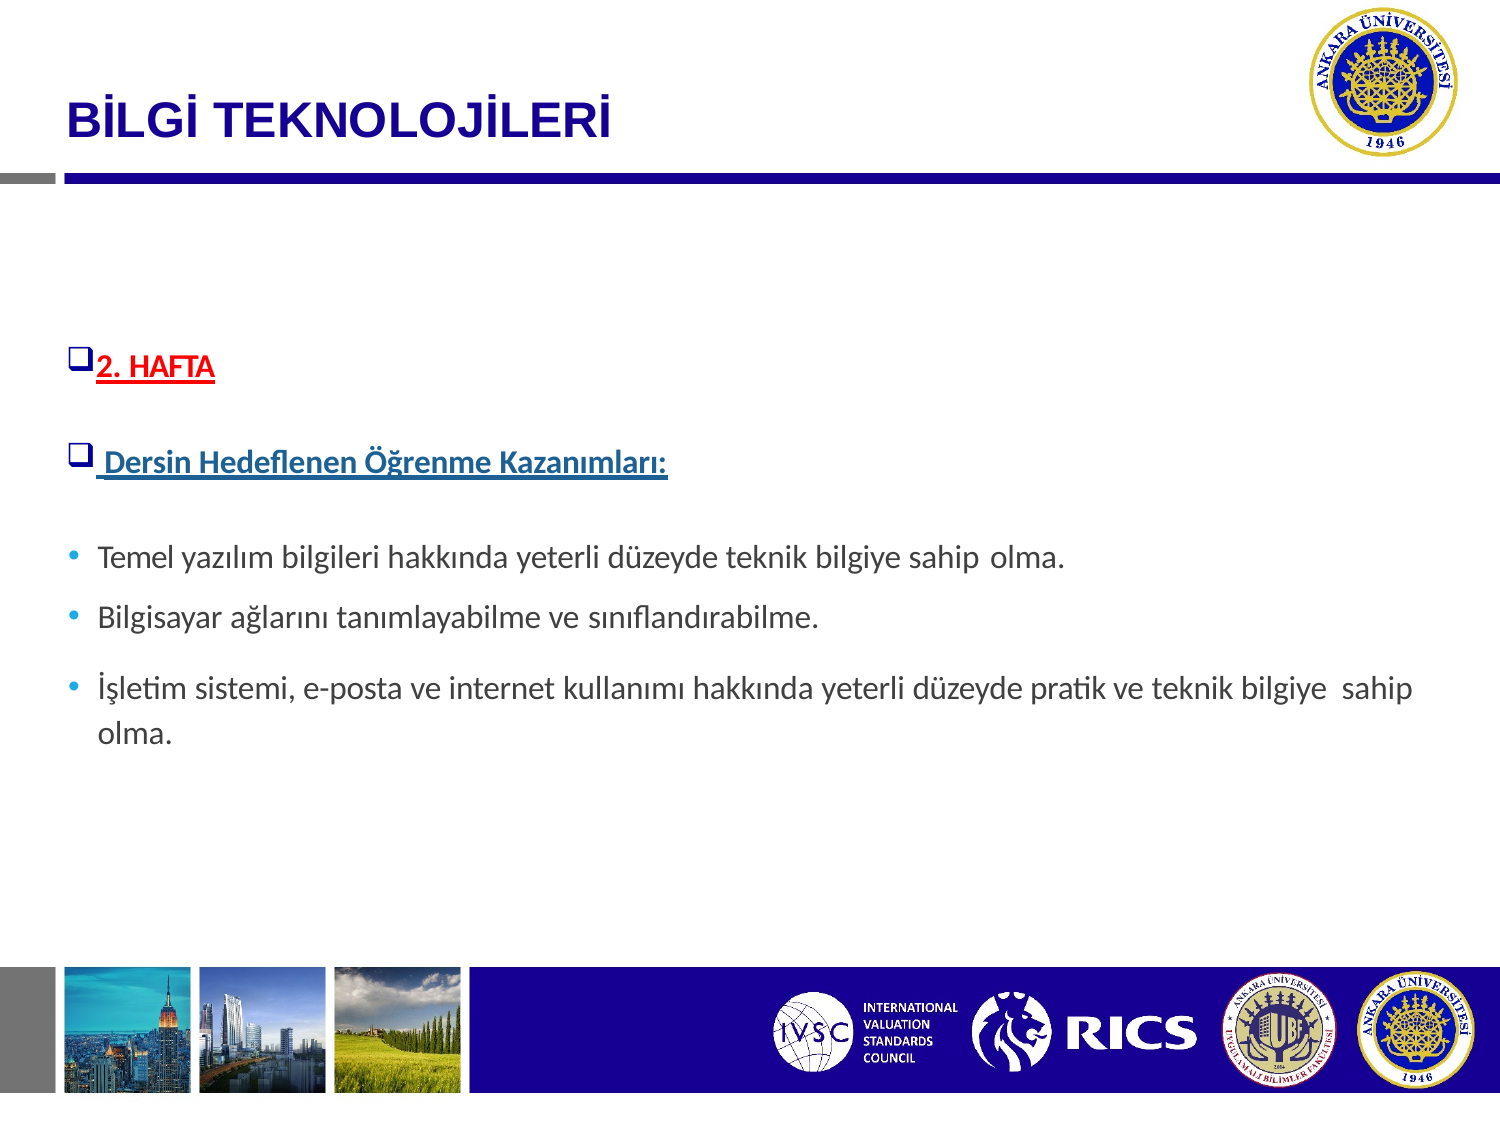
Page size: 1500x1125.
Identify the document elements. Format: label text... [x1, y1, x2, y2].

picture [0, 0, 1500, 1125]
list 2. HAFTA Dersin Hedeflenen Öğrenme Kazanımları: Temel yazılım bilgileri hakkında yeterli düzeyde teknik bilgiye sahip olma. Bilgisayar ağlarını tanımlayabilme ve sınıflandırabilme. İşletim sistemi, e-posta ve internet kullanımı hakkında yeterli düzeyde pratik ve teknik bilgiye sahip olma. [51, 192, 1449, 925]
text_box BİLGİ TEKNOLOJİLERİ [51, 87, 1449, 192]
